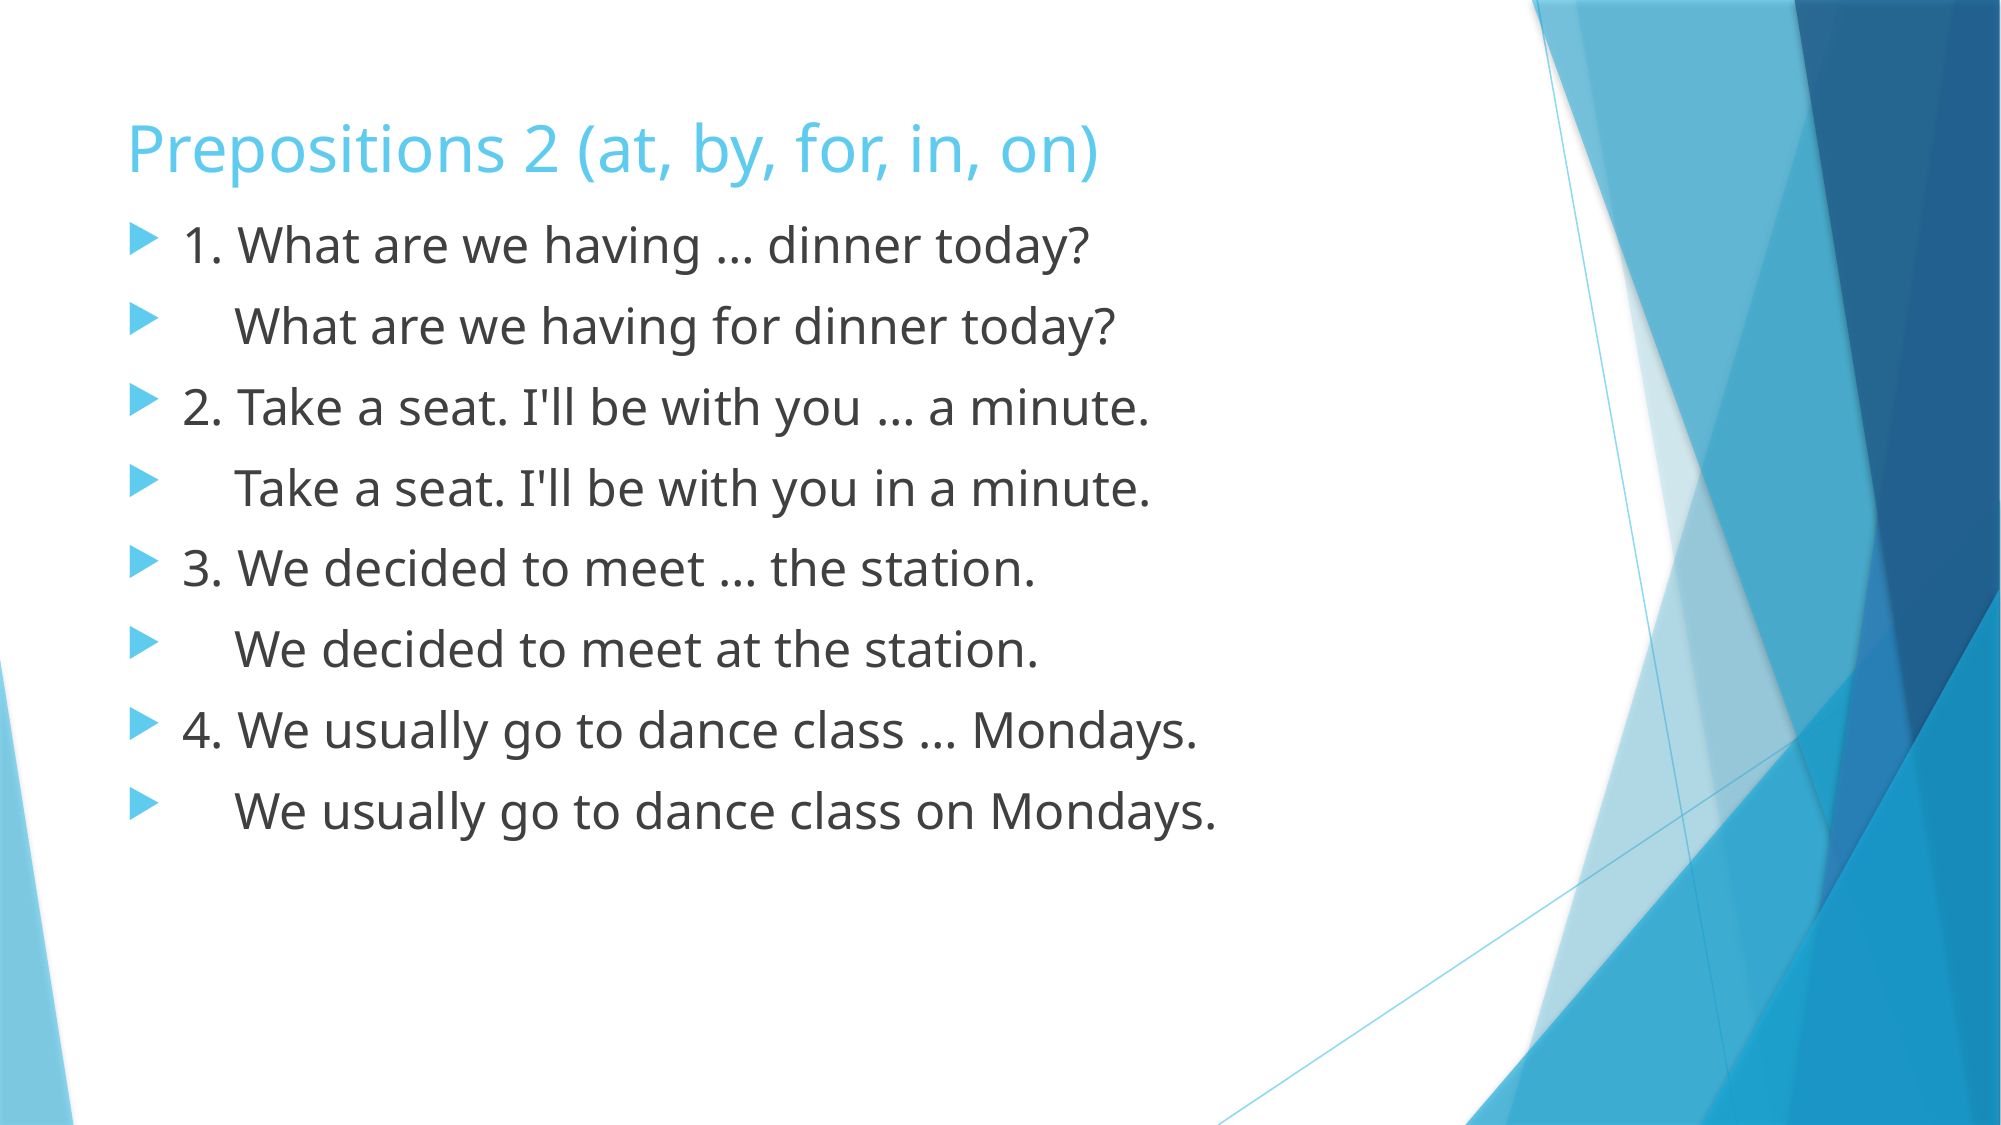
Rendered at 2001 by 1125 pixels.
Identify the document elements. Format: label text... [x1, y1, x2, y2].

title Prepositions 2 (at, by, for, in, on) [111, 99, 1522, 194]
list 1. What are we having … dinner today? What are we having for dinner today? 2. Take a seat. I'll be with you … a minute. Take a seat. I'll be with you in a minute. 3. We decided to meet … the station. We decided to meet at the station. 4. We usually go to dance class … Mondays. We usually go to dance class on Mondays. [111, 206, 1522, 991]
